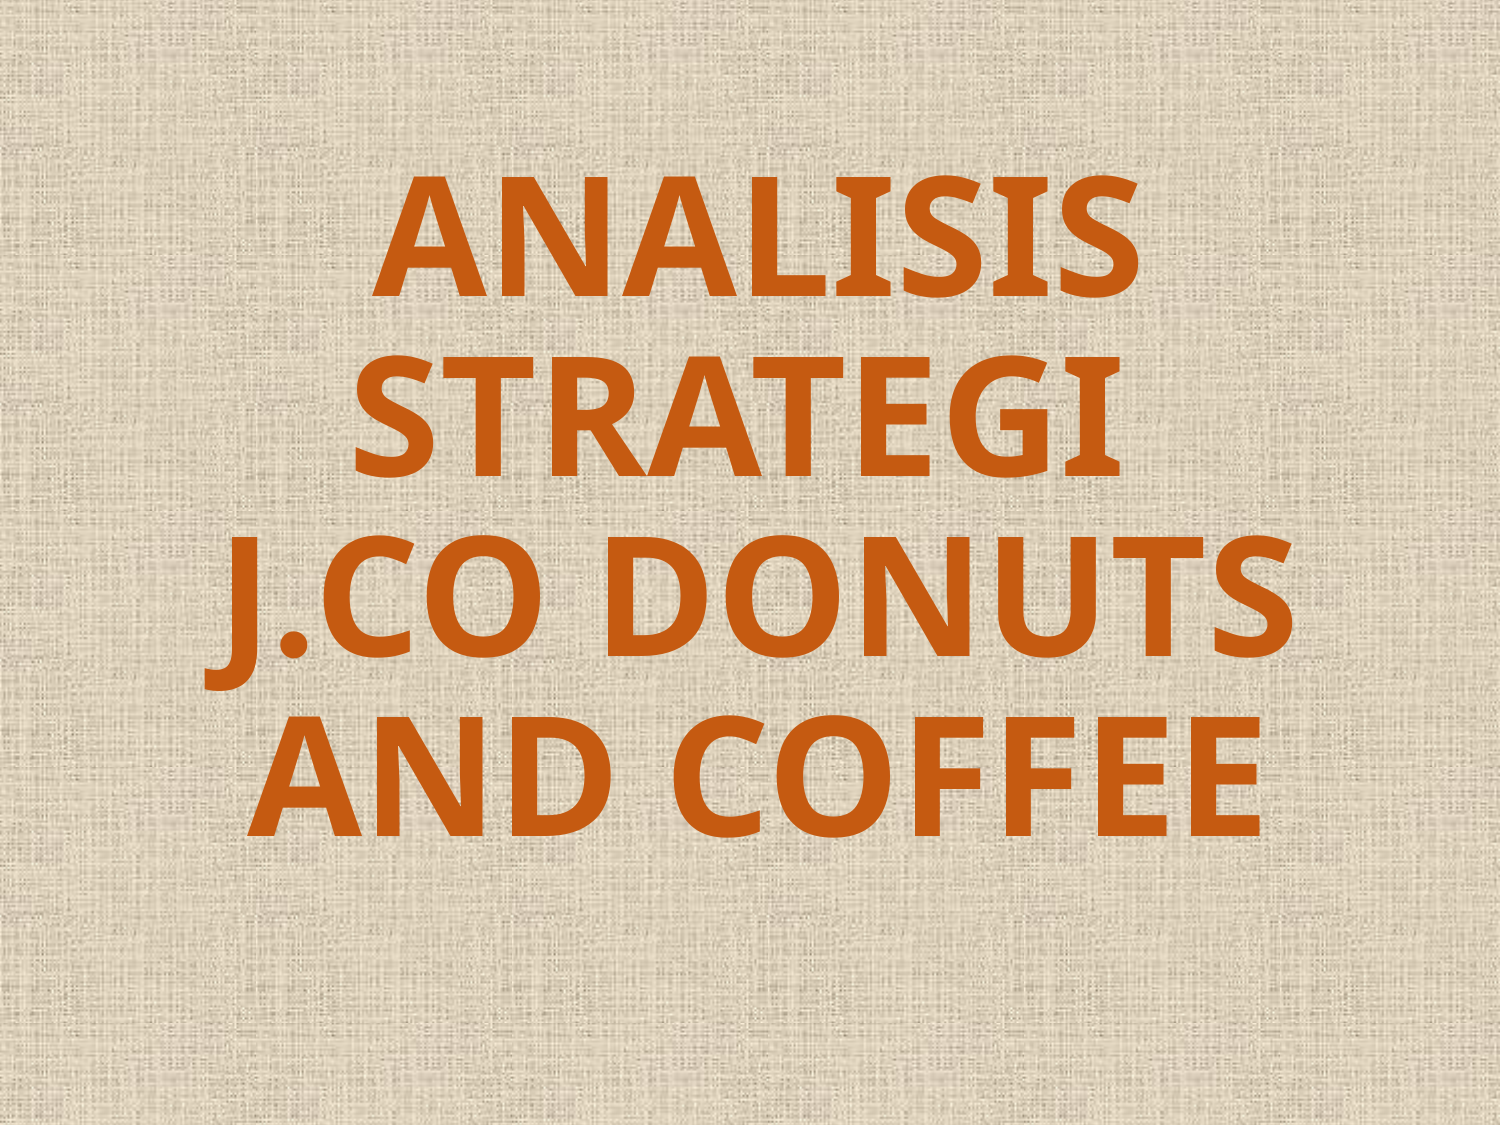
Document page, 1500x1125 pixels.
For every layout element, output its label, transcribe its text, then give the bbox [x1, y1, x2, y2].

picture [0, 0, 1500, 1125]
title ANALISIS STRATEGI J.CO DONUTS AND COFFEE [112, 503, 1406, 721]
